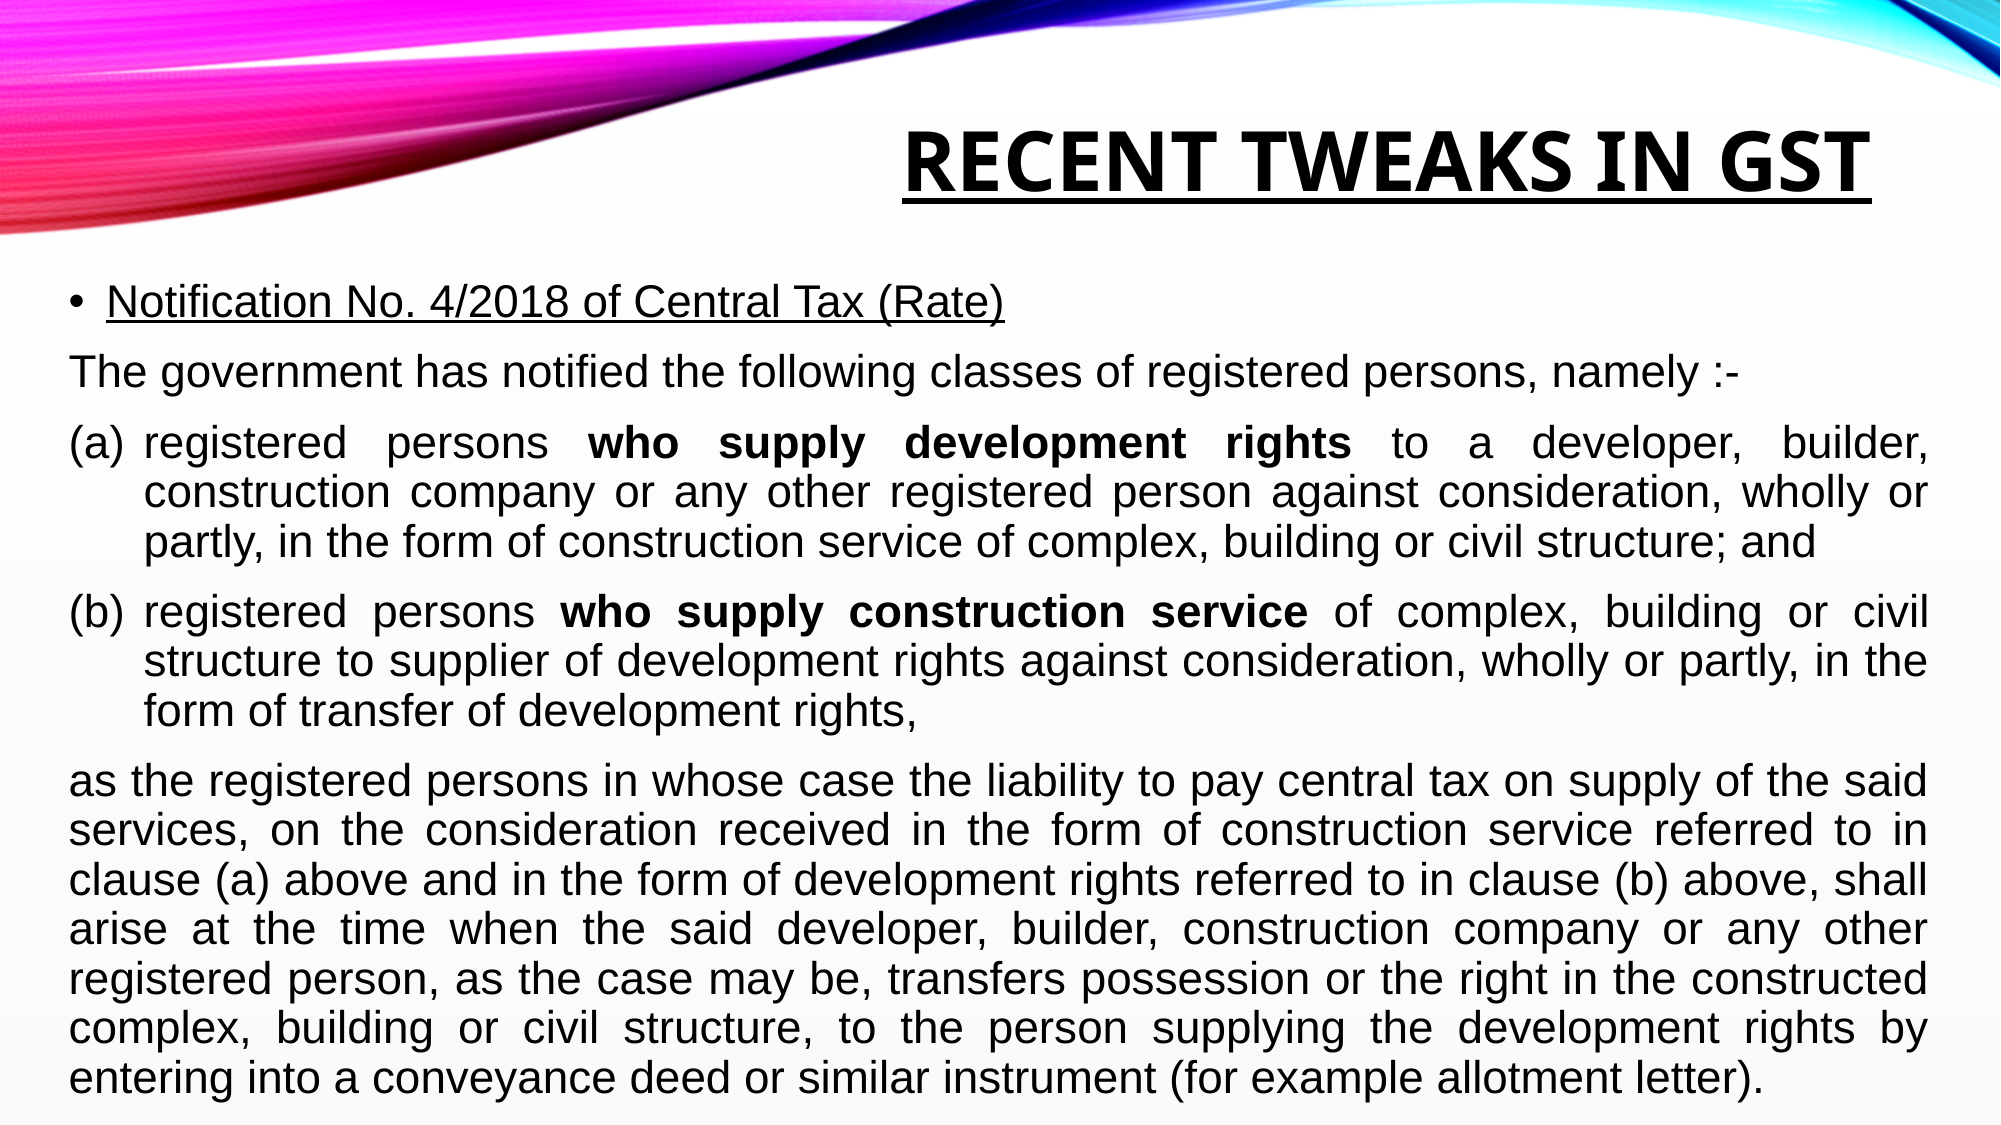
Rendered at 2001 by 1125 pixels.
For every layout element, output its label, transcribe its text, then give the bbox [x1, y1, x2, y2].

title Recent tweaks in gst [474, 58, 1888, 270]
picture [1890, 0, 2000, 75]
picture [1910, 0, 2000, 45]
list Notification No. 4/2018 of Central Tax (Rate) The government has notified the following classes of registered persons, namely :- registered persons who supply development rights to a developer, builder, construction company or any other registered person against consideration, wholly or partly, in the form of construction service of complex, building or civil structure; and registered persons who supply construction service of complex, building or civil structure to supplier of development rights against consideration, wholly or partly, in the form of transfer of development rights, as the registered persons in whose case the liability to pay central tax on supply of the said services, on the consideration received in the form of construction service referred to in clause (a) above and in the form of development rights referred to in clause (b) above, shall arise at the time when the said developer, builder, construction company or any other registered person, as the case may be, transfers possession or the right in the constructed complex, building or civil structure, to the person supplying the development rights by entering into a conveyance deed or similar instrument (for example allotment letter). [53, 270, 1946, 1125]
picture [0, 0, 2000, 237]
